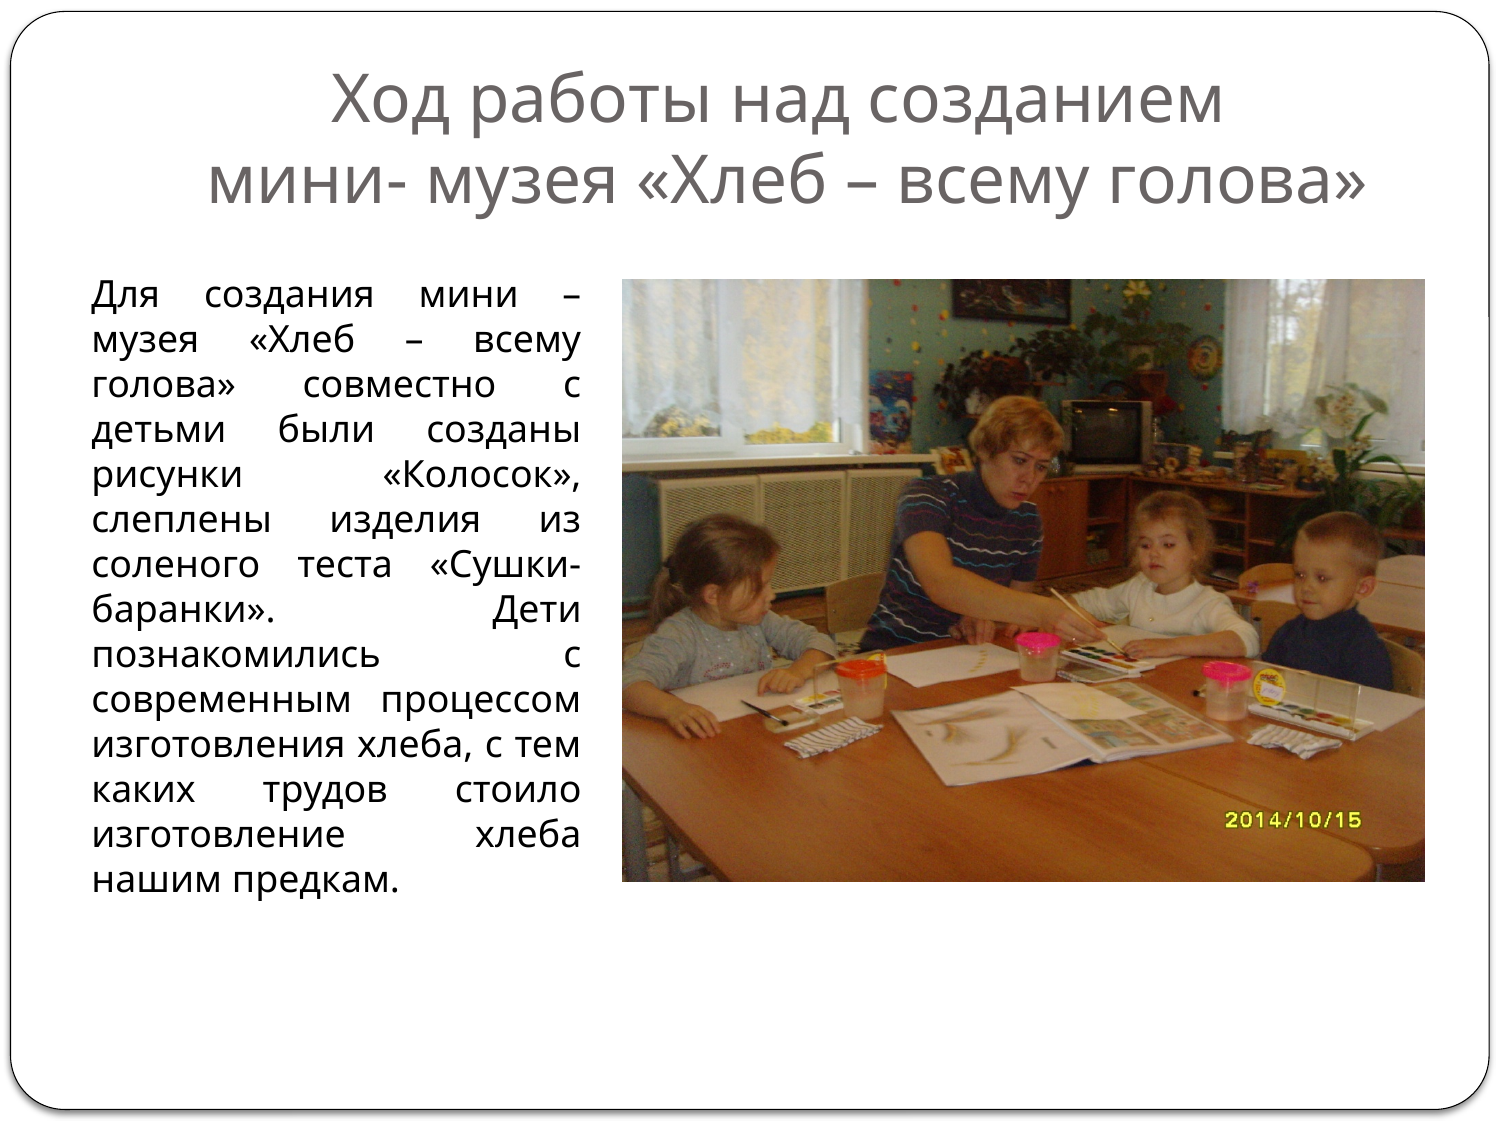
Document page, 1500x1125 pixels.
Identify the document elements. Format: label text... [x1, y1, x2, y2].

list Для создания мини – музея «Хлеб – всему голова» совместно с детьми были созданы рисунки «Колосок», слеплены изделия из соленого теста «Сушки-баранки». Дети познакомились с современным процессом изготовления хлеба, с тем каких трудов стоило изготовление хлеба нашим предкам. [76, 262, 597, 1000]
title Ход работы над созданием мини- музея «Хлеб – всему голова» [150, 44, 1425, 233]
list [622, 279, 1426, 882]
